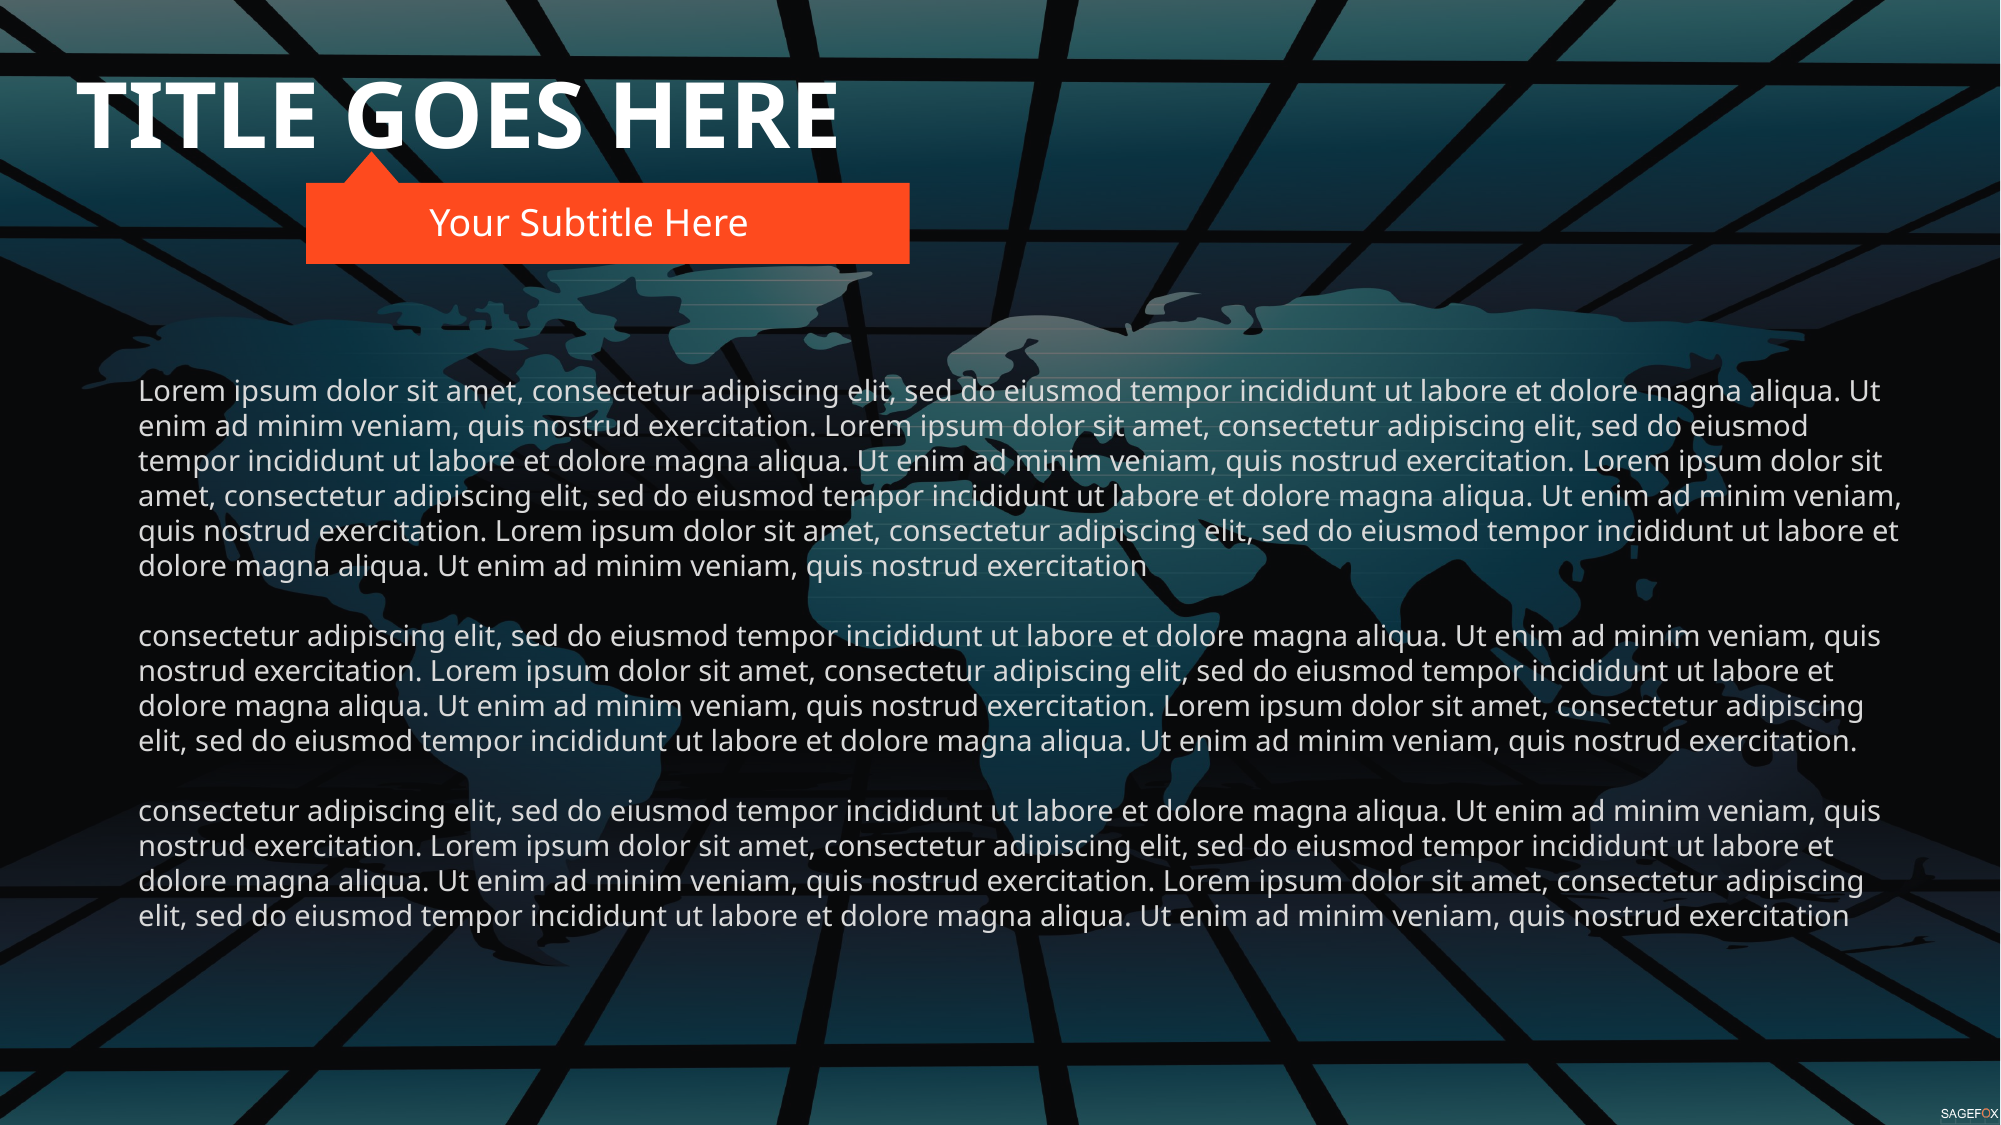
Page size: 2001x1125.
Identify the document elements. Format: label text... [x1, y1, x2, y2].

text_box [306, 151, 910, 264]
text_box Lorem ipsum dolor sit amet, consectetur adipiscing elit, sed do eiusmod tempor incididunt ut labore et dolore magna aliqua. Ut enim ad minim veniam, quis nostrud exercitation. Lorem ipsum dolor sit amet, consectetur adipiscing elit, sed do eiusmod tempor incididunt ut labore et dolore magna aliqua. Ut enim ad minim veniam, quis nostrud exercitation. Lorem ipsum dolor sit amet, consectetur adipiscing elit, sed do eiusmod tempor incididunt ut labore et dolore magna aliqua. Ut enim ad minim veniam, quis nostrud exercitation. Lorem ipsum dolor sit amet, consectetur adipiscing elit, sed do eiusmod tempor incididunt ut labore et dolore magna aliqua. Ut enim ad minim veniam, quis nostrud exercitation consectetur adipiscing elit, sed do eiusmod tempor incididunt ut labore et dolore magna aliqua. Ut enim ad minim veniam, quis nostrud exercitation. Lorem ipsum dolor sit amet, consectetur adipiscing elit, sed do eiusmod tempor incididunt ut labore et dolore magna aliqua. Ut enim ad minim veniam, quis nostrud exercitation. Lorem ipsum dolor sit amet, consectetur adipiscing elit, sed do eiusmod tempor incididunt ut labore et dolore magna aliqua. Ut enim ad minim veniam, quis nostrud exercitation. consectetur adipiscing elit, sed do eiusmod tempor incididunt ut labore et dolore magna aliqua. Ut enim ad minim veniam, quis nostrud exercitation. Lorem ipsum dolor sit amet, consectetur adipiscing elit, sed do eiusmod tempor incididunt ut labore et dolore magna aliqua. Ut enim ad minim veniam, quis nostrud exercitation. Lorem ipsum dolor sit amet, consectetur adipiscing elit, sed do eiusmod tempor incididunt ut labore et dolore magna aliqua. Ut enim ad minim veniam, quis nostrud exercitation [123, 365, 1930, 940]
text_box TITLE GOES HERE [60, 49, 965, 175]
picture [0, 0, 2001, 1125]
